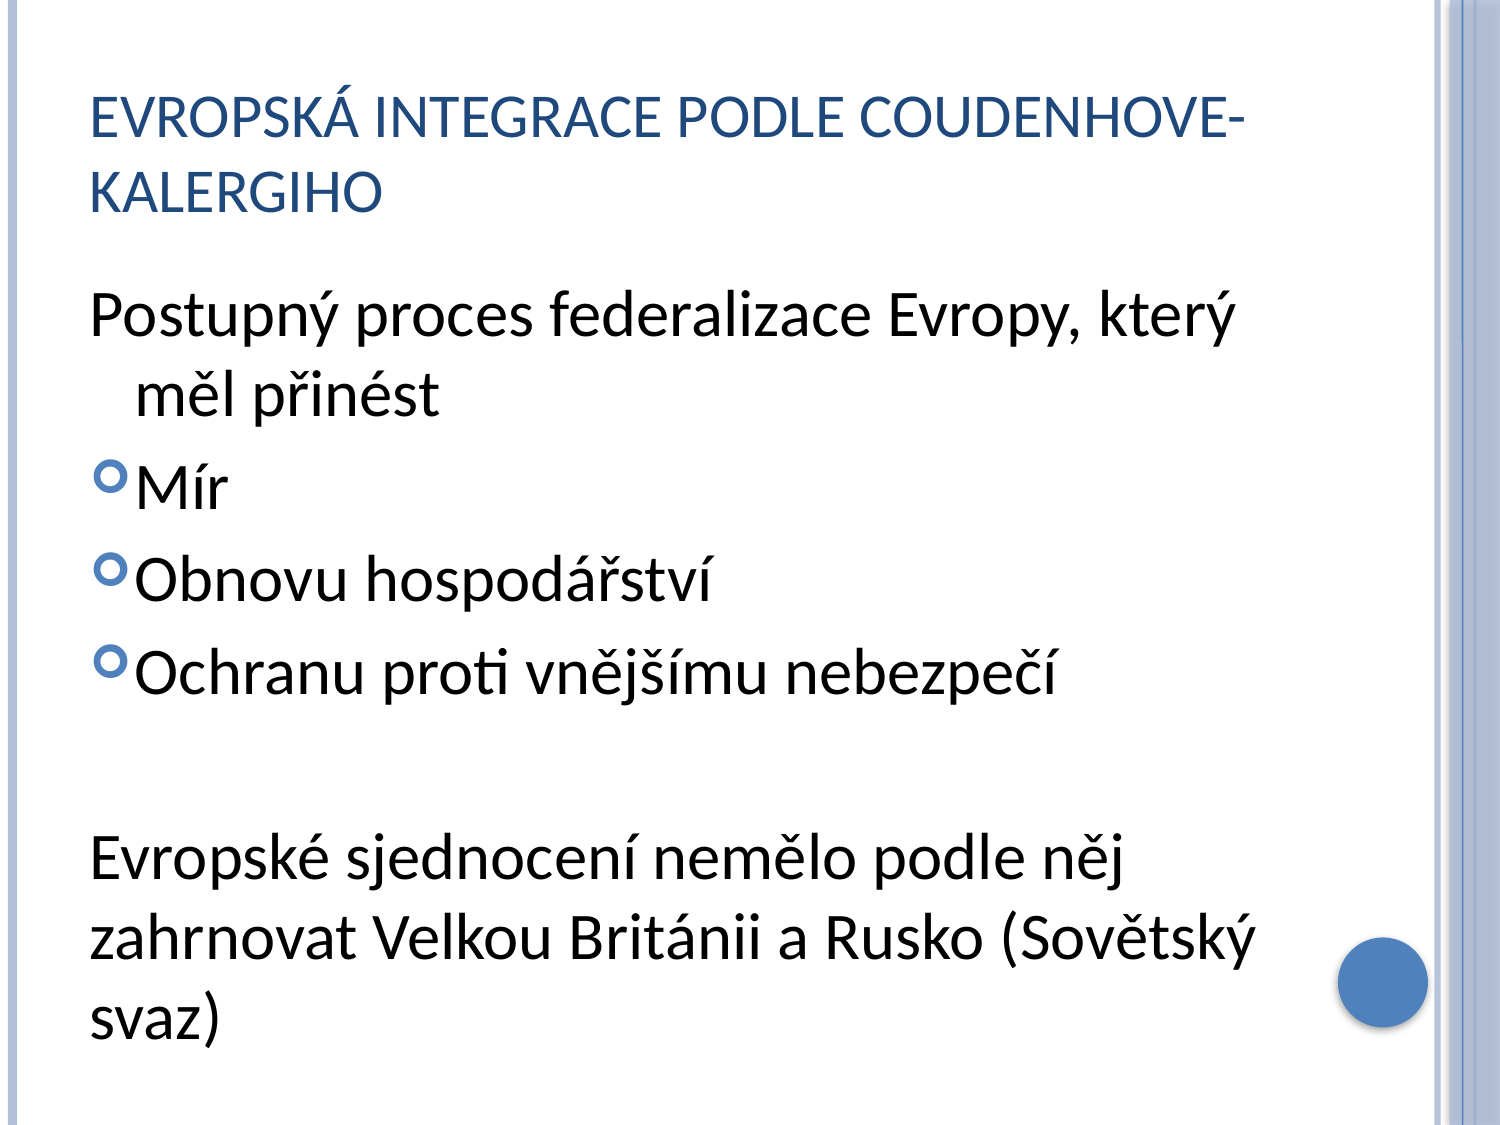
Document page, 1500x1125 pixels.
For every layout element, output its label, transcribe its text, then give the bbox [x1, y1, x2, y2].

title Evropská integrace podle Coudenhove-Kalergiho [75, 45, 1300, 233]
list Postupný proces federalizace Evropy, který měl přinést Mír Obnovu hospodářství Ochranu proti vnějšímu nebezpečí Evropské sjednocení nemělo podle něj zahrnovat Velkou Británii a Rusko (Sovětský svaz) [75, 262, 1300, 1062]
